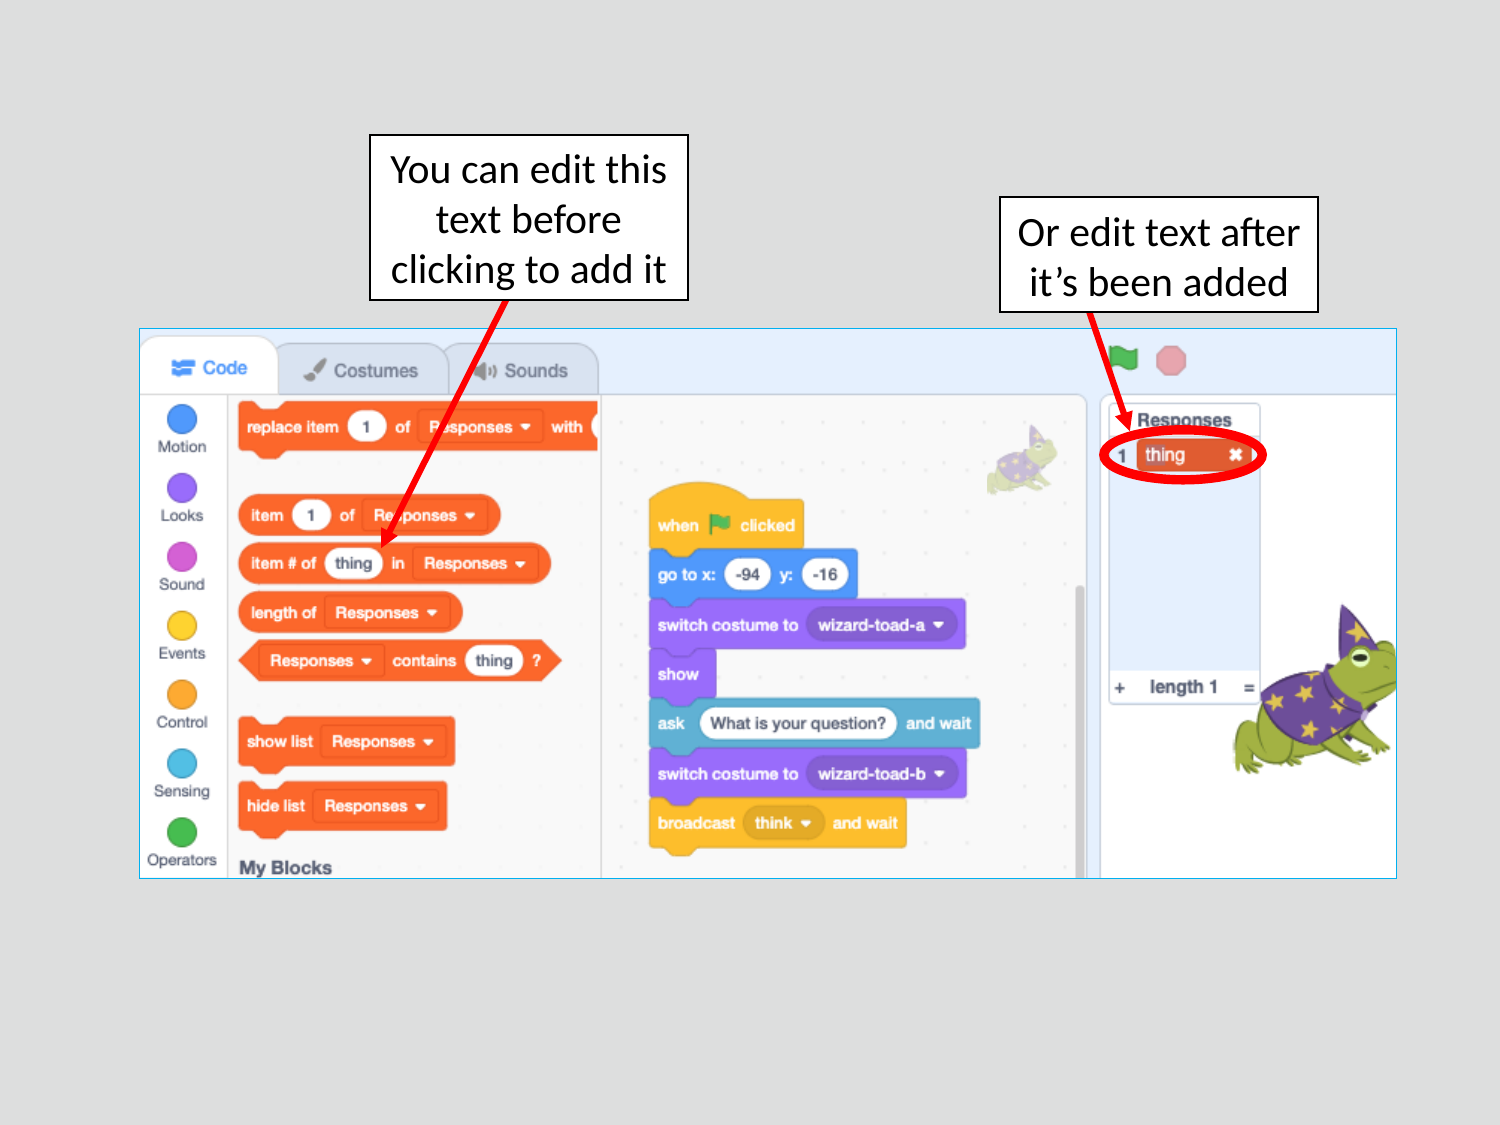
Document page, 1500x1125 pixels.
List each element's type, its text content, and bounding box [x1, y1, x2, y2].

text_box You can edit this text before clicking to add it [369, 134, 689, 301]
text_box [139, 328, 1397, 879]
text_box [1078, 280, 1130, 432]
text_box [380, 233, 540, 549]
text_box Or edit text after it’s been added [999, 196, 1319, 313]
